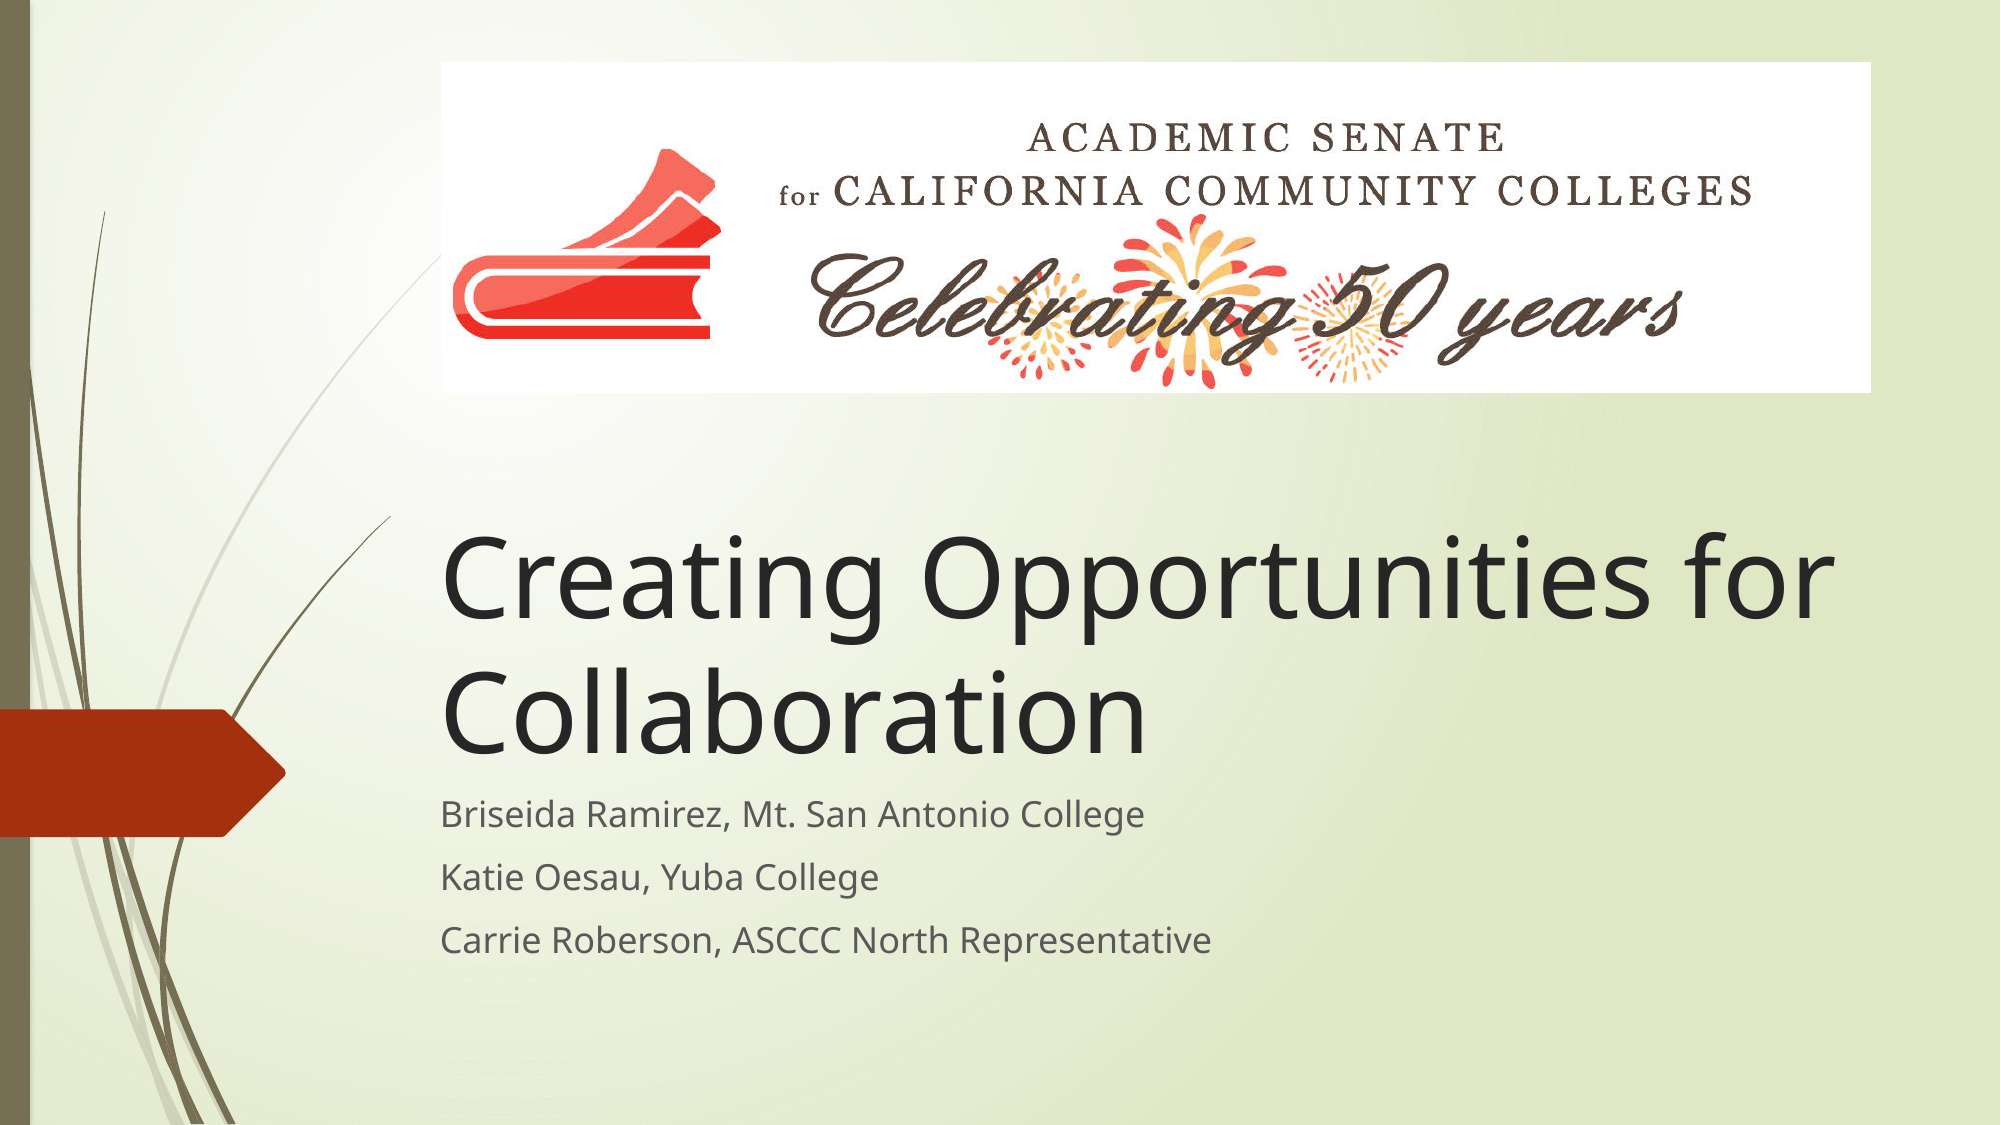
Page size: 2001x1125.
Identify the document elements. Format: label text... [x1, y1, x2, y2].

picture [441, 62, 1871, 394]
title Creating Opportunities for Collaboration [424, 412, 1888, 783]
subtitle Briseida Ramirez, Mt. San Antonio College Katie Oesau, Yuba College Carrie Roberson, ASCCC North Representative [424, 783, 1888, 969]
